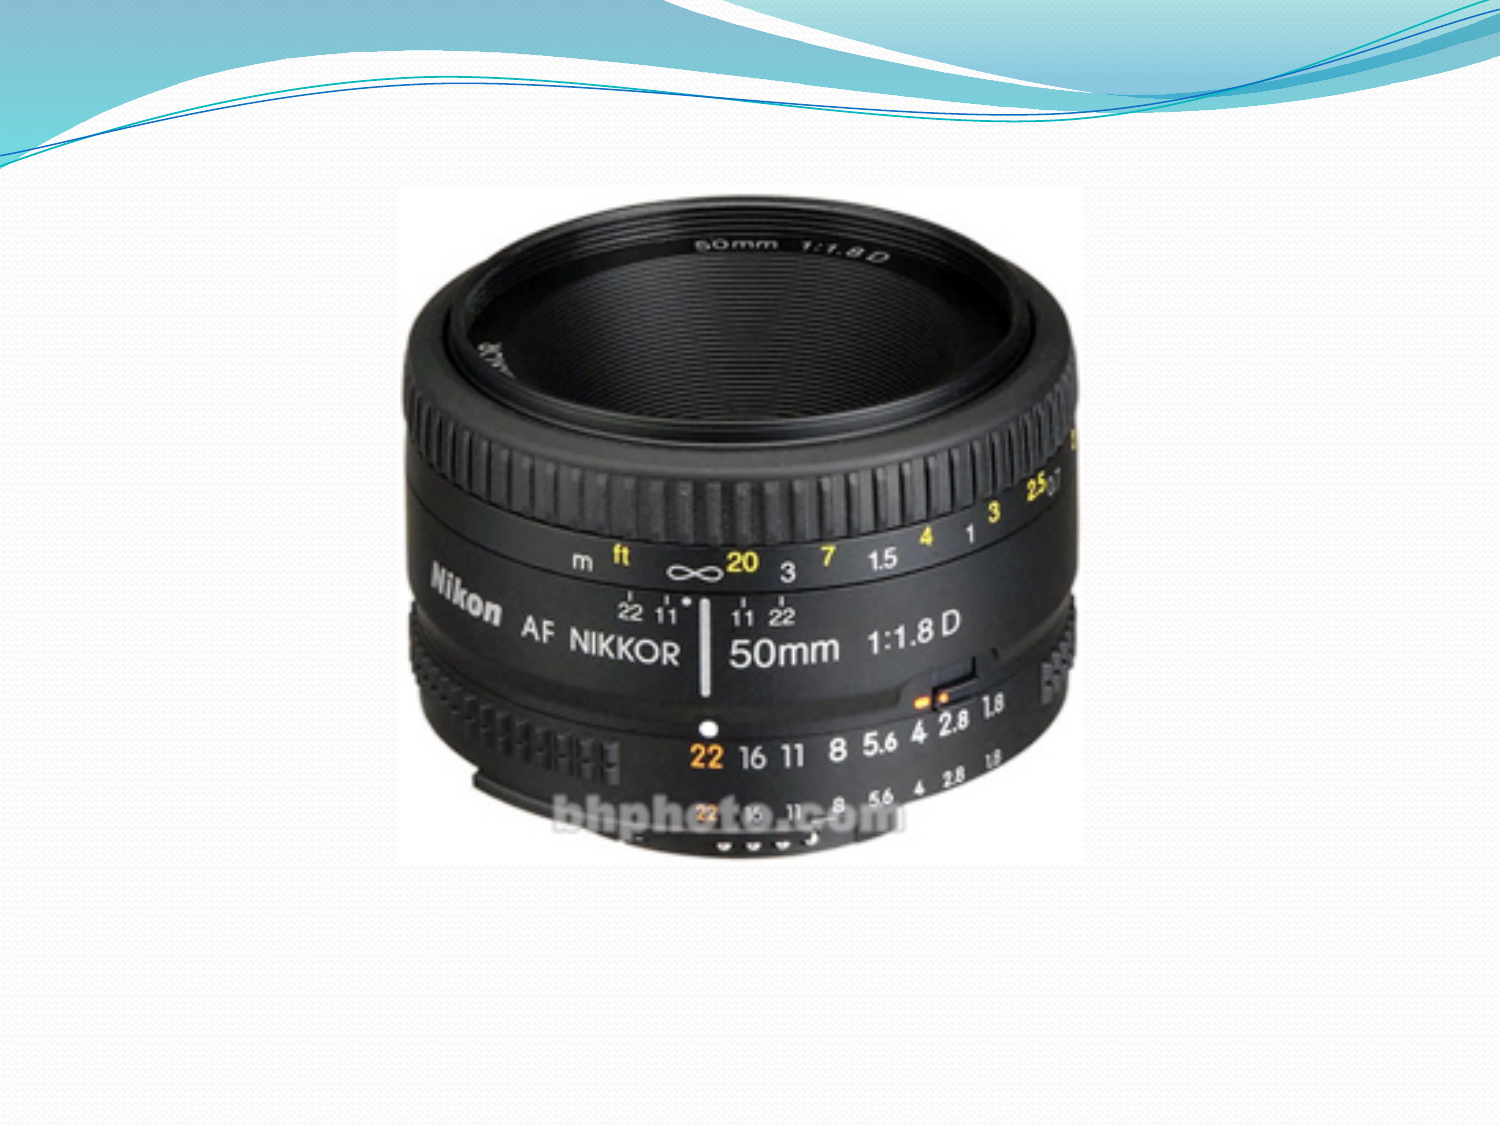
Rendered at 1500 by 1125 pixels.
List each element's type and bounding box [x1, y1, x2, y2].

list [399, 187, 1083, 866]
